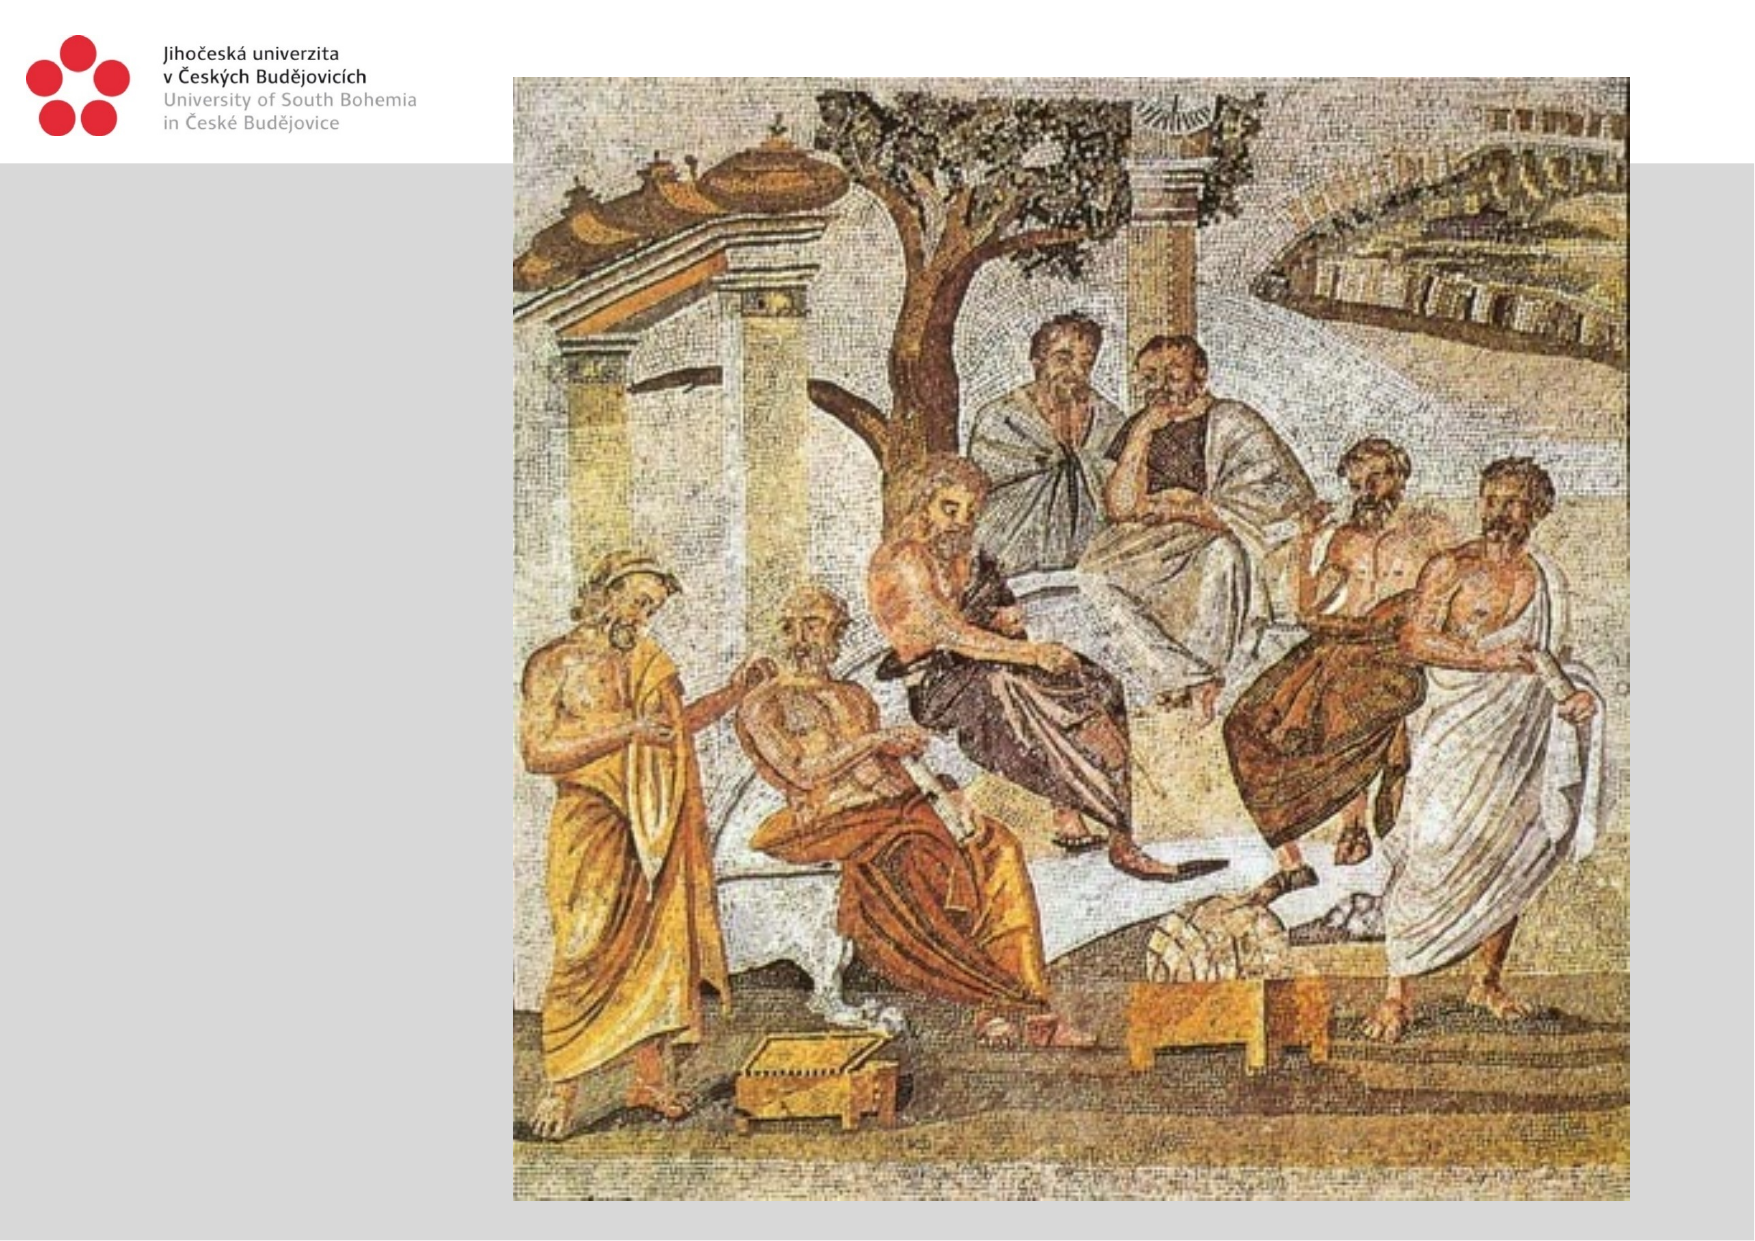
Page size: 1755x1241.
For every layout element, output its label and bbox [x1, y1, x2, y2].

picture [26, 35, 417, 136]
picture [513, 76, 1630, 1202]
